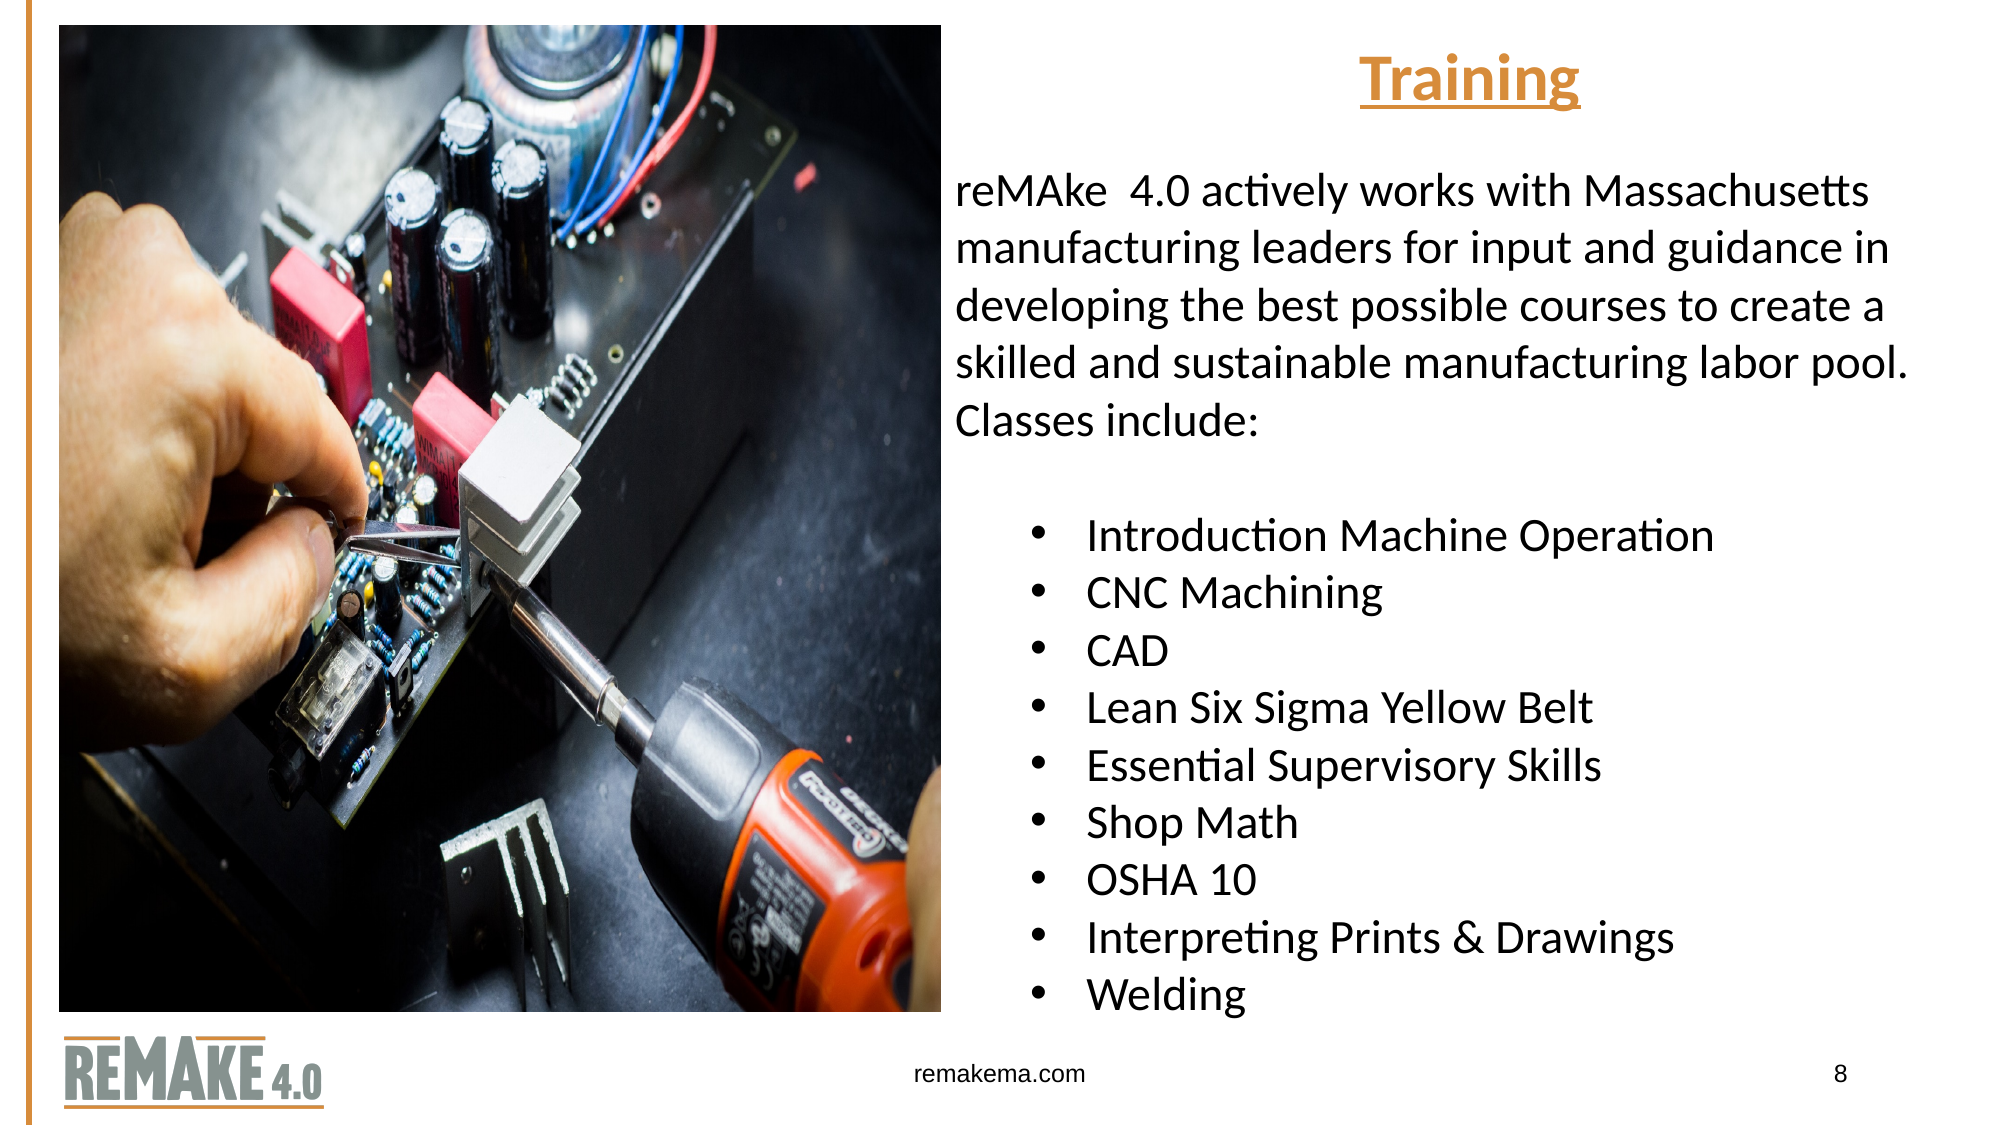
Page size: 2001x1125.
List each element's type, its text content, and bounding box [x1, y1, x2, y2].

text_box Training reMAke 4.0 actively works with Massachusetts manufacturing leaders for input and guidance in developing the best possible courses to create a skilled and sustainable manufacturing labor pool. Classes include: Introduction Machine Operation CNC Machining CAD Lean Six Sigma Yellow Belt Essential Supervisory Skills Shop Math OSHA 10 Interpreting Prints & Drawings Welding [940, 25, 2000, 1125]
picture [64, 1036, 324, 1109]
footer remakema.com [662, 1042, 940, 1103]
picture [59, 25, 941, 1012]
